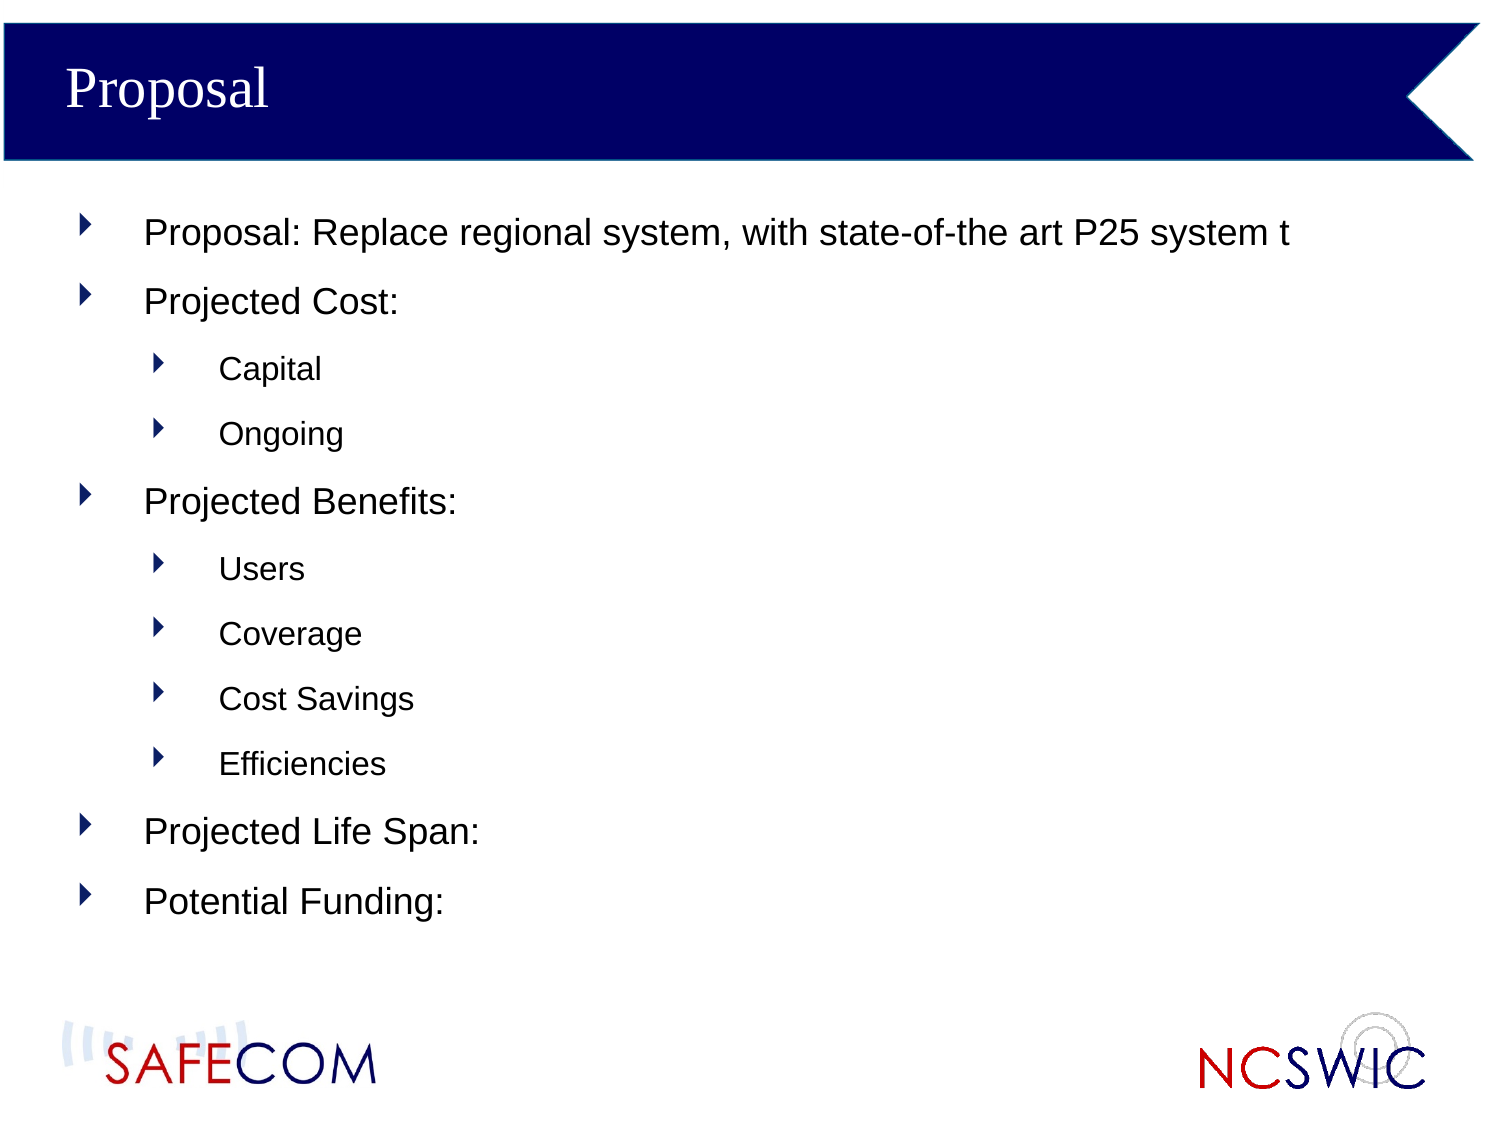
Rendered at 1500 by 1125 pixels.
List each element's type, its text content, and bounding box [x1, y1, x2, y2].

picture [62, 1020, 376, 1088]
picture [1200, 1012, 1425, 1089]
list Proposal: Replace regional system, with state-of-the art P25 system t Projected Cost: Capital Ongoing Projected Benefits: Users Coverage Cost Savings Efficiencies Projected Life Span: Potential Funding: [53, 200, 1404, 943]
picture [3, 0, 1497, 188]
text_box Proposal [51, 41, 286, 127]
